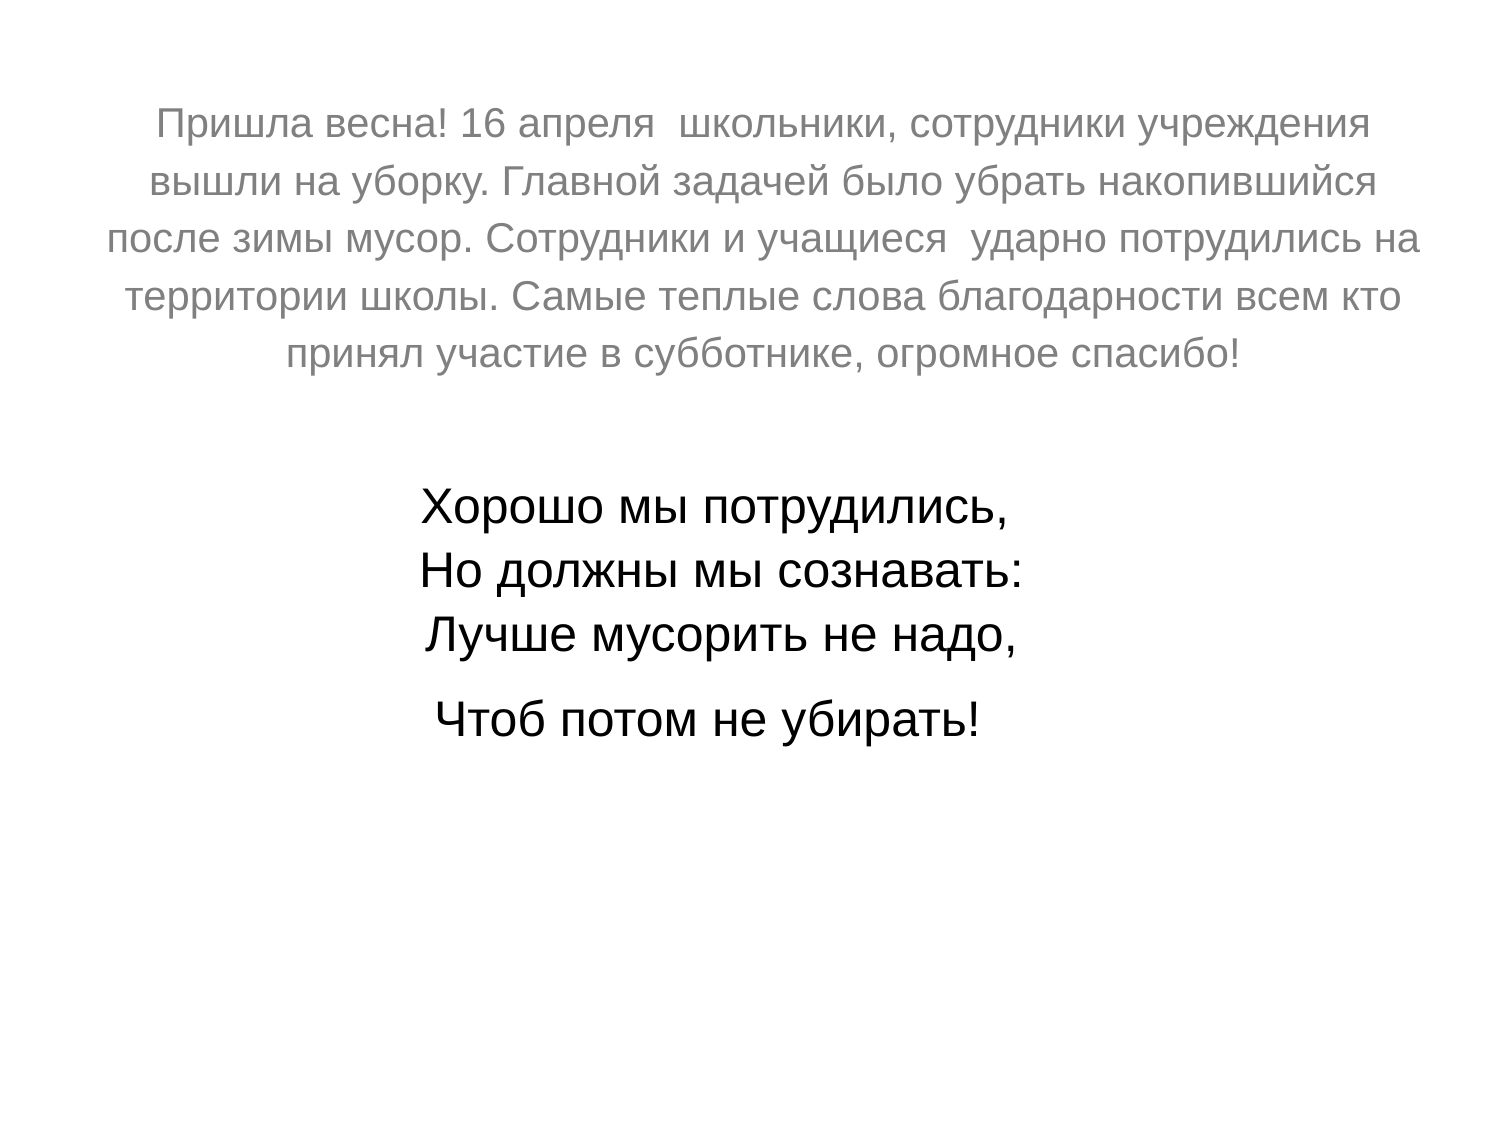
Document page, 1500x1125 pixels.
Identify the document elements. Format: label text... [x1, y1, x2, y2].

title Пришла весна! 16 апреля школьники, сотрудники учреждения вышли на уборку. Главной задачей было убрать накопившийся после зимы мусор. Сотрудники и учащиеся ударно потрудились на территории школы. Самые теплые слова благодарности всем кто принял участие в субботнике, огромное спасибо! [88, 30, 1439, 421]
table_header Хорошо мы потрудились, Но должны мы сознавать: Лучше мусорить не надо, Чтоб потом не убирать! [100, 468, 1315, 796]
